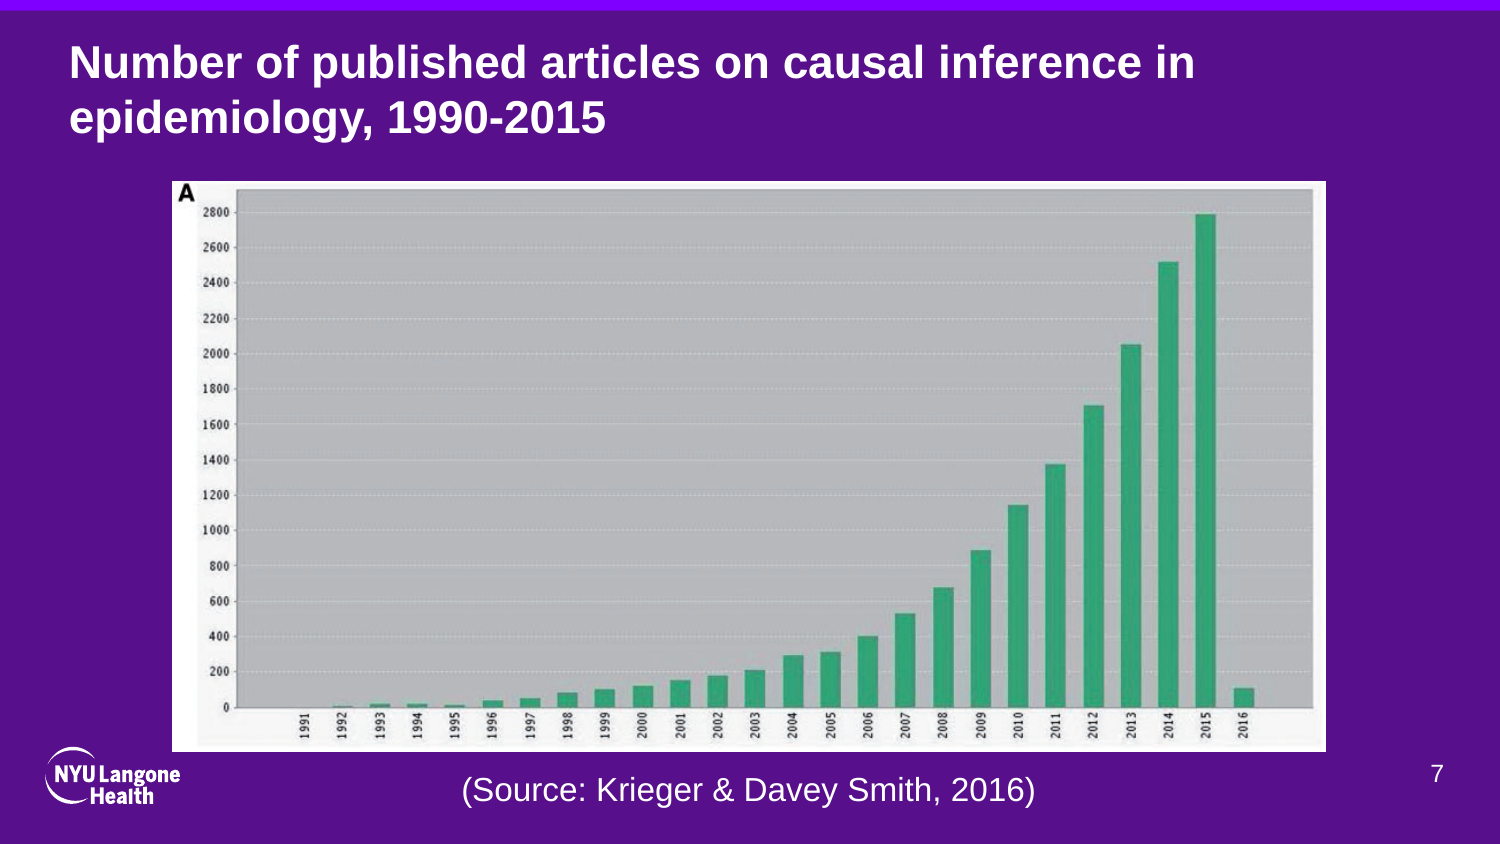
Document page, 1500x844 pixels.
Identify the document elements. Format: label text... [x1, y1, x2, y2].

slide_number 7 [1397, 761, 1445, 785]
picture [172, 181, 1326, 752]
text_box (Source: Krieger & Davey Smith, 2016) [199, 761, 1299, 788]
title Number of published articles on causal inference in epidemiology, 1990-2015 [68, 32, 1430, 144]
